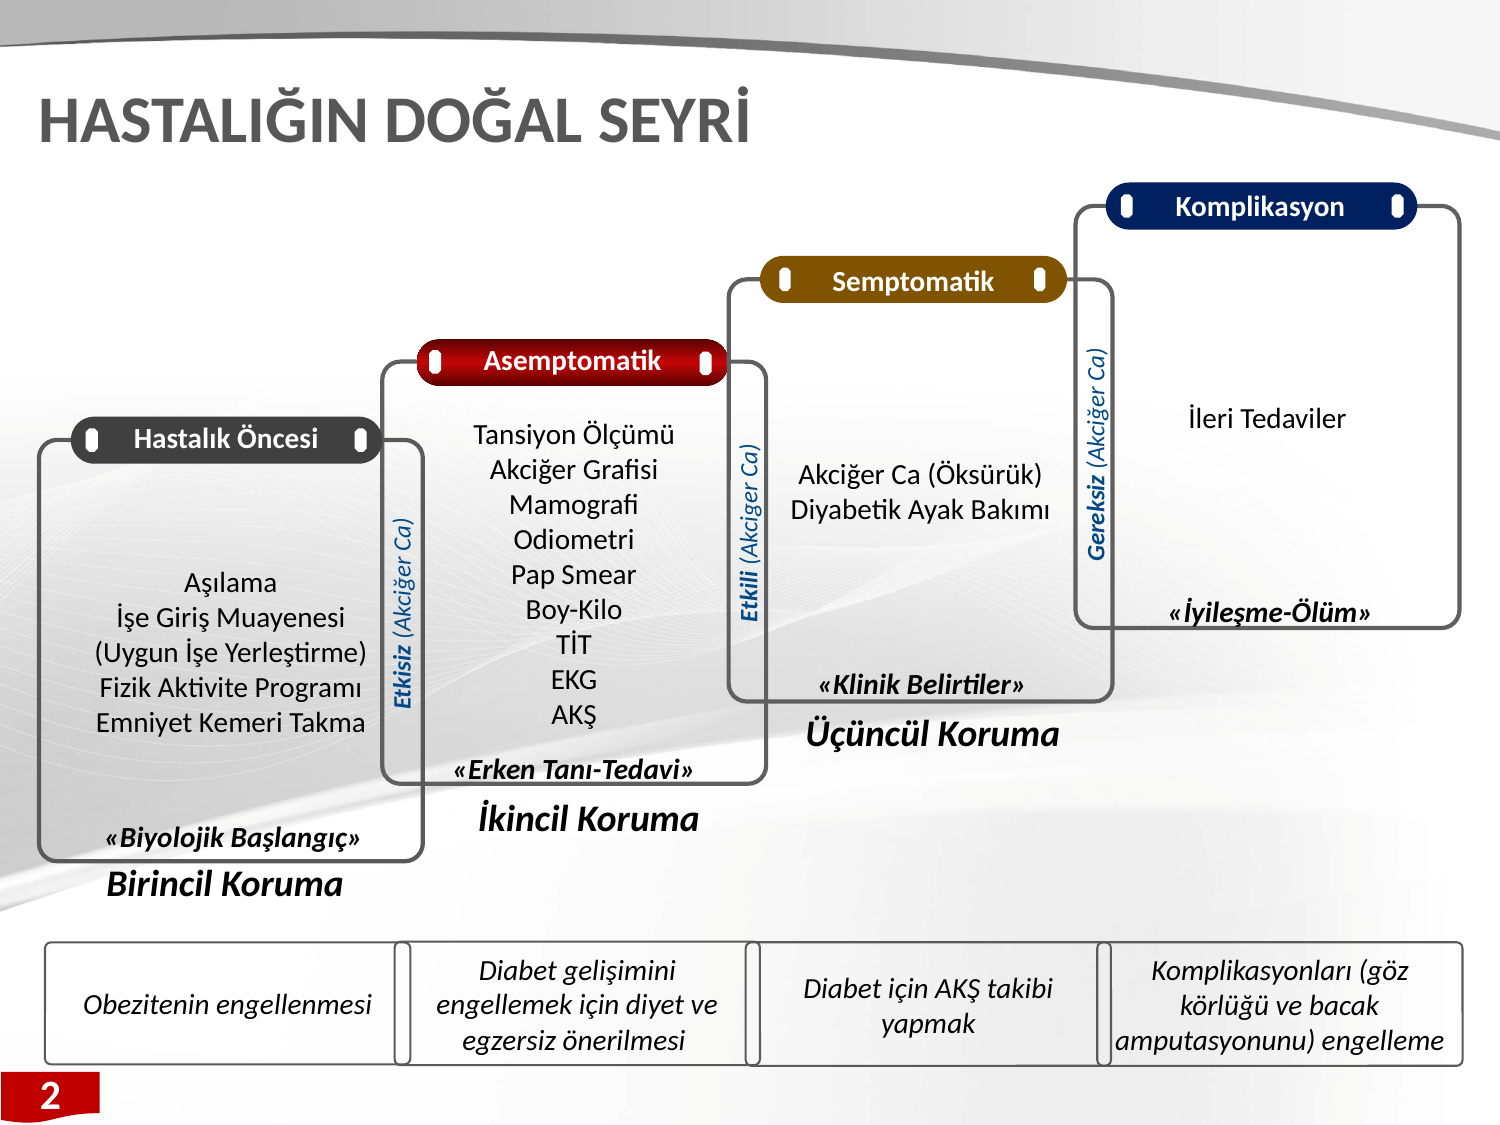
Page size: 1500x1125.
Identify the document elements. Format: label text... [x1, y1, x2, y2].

text_box Komplikasyonları (göz körlüğü ve bacak amputasyonunu) engelleme [1097, 942, 1463, 1066]
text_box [37, 179, 1463, 913]
text_box Diabet için AKŞ takibi yapmak [745, 942, 1100, 1066]
text_box HASTALIĞIN DOĞAL SEYRİ [38, 67, 1485, 174]
text_box Diabet gelişimini engellemek için diyet ve egzersiz önerilmesi [394, 941, 756, 1066]
text_box Obezitenin engellenmesi [44, 942, 397, 1065]
text_box 2 [0, 1069, 102, 1125]
picture [0, 0, 1500, 1125]
